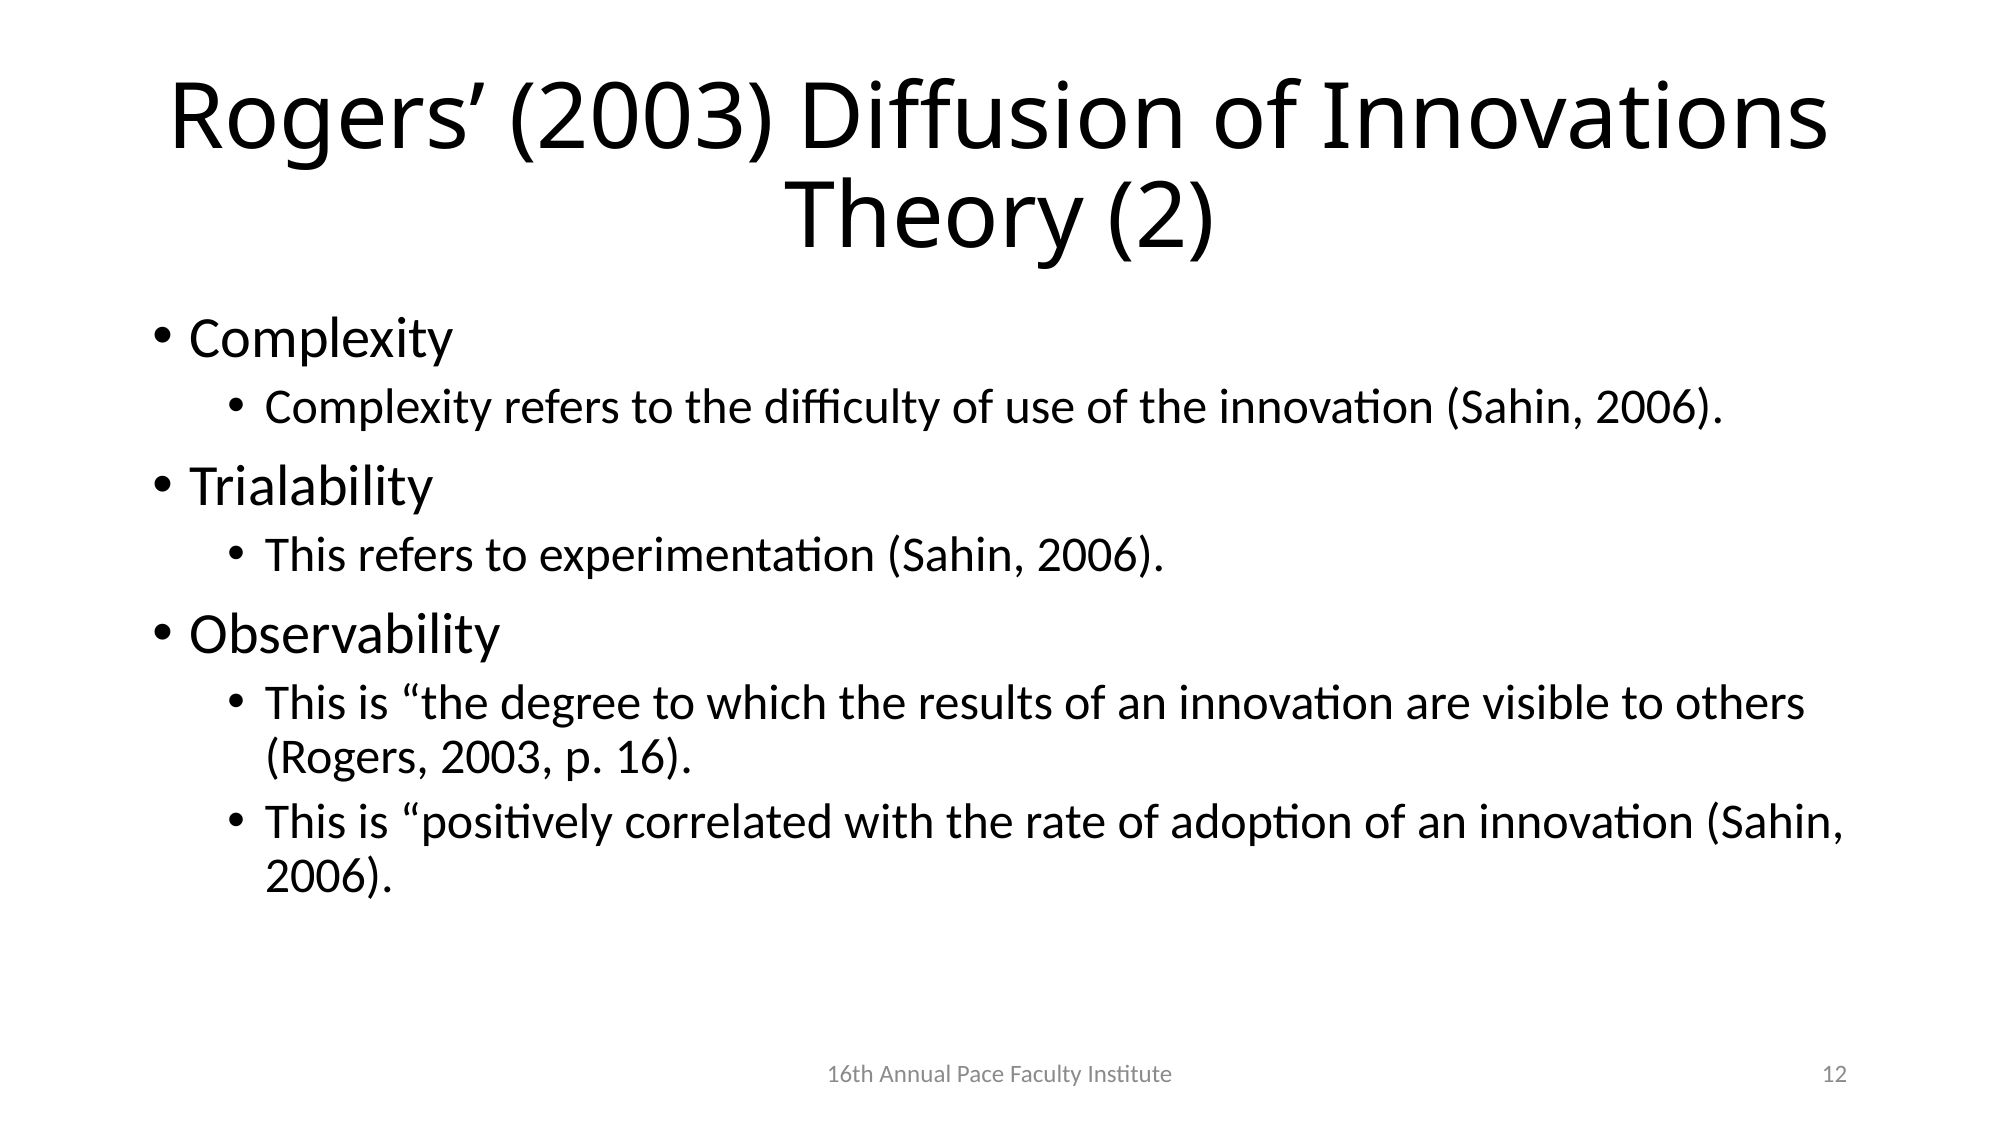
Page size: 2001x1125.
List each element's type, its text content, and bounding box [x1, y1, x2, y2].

list Complexity Complexity refers to the difficulty of use of the innovation (Sahin, 2006). Trialability This refers to experimentation (Sahin, 2006). Observability This is “the degree to which the results of an innovation are visible to others (Rogers, 2003, p. 16). This is “positively correlated with the rate of adoption of an innovation (Sahin, 2006). [137, 299, 1863, 1014]
title Rogers’ (2003) Diffusion of Innovations Theory (2) [137, 59, 1863, 278]
footer 16th Annual Pace Faculty Institute [662, 1042, 1338, 1103]
slide_number 12 [1412, 1042, 1863, 1103]
